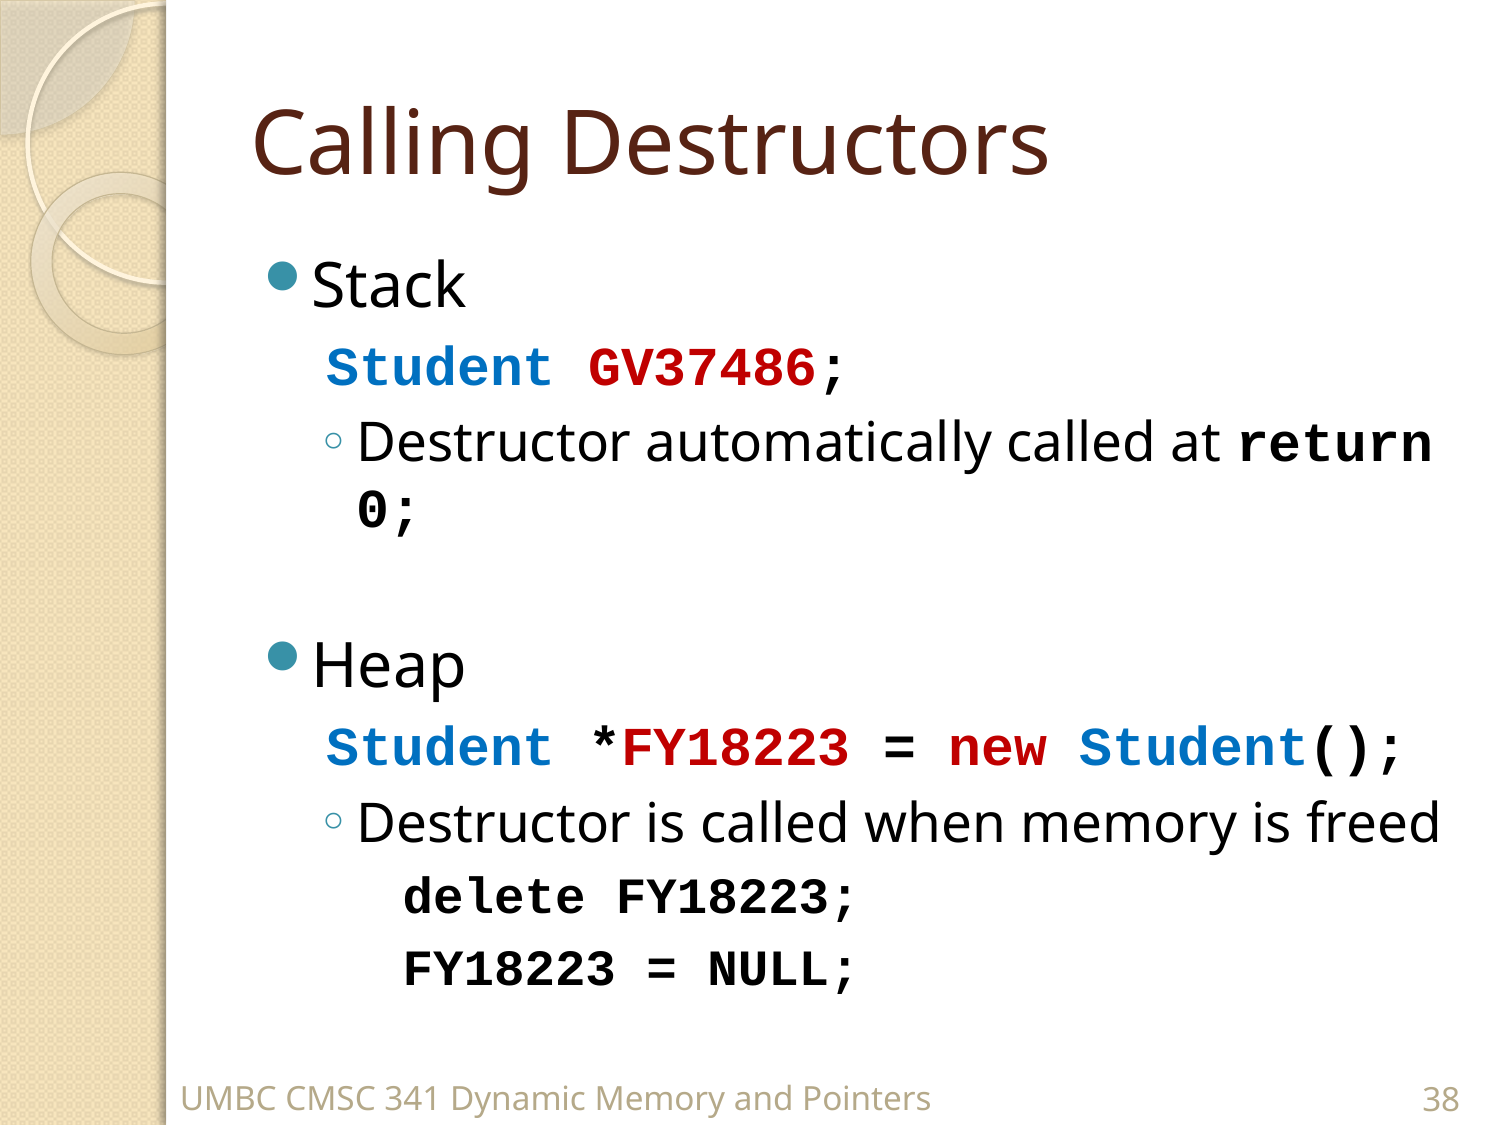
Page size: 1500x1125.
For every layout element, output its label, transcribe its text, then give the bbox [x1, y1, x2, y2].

footer UMBC CMSC 341 Dynamic Memory and Pointers [162, 1046, 950, 1125]
list Stack Student GV37486; Destructor automatically called at return 0; Heap Student *FY18223 = new Student(); Destructor is called when memory is freed delete FY18223; FY18223 = NULL; [235, 237, 1466, 1025]
slide_number 38 [999, 1046, 1475, 1125]
title Calling Destructors [235, 45, 1466, 233]
